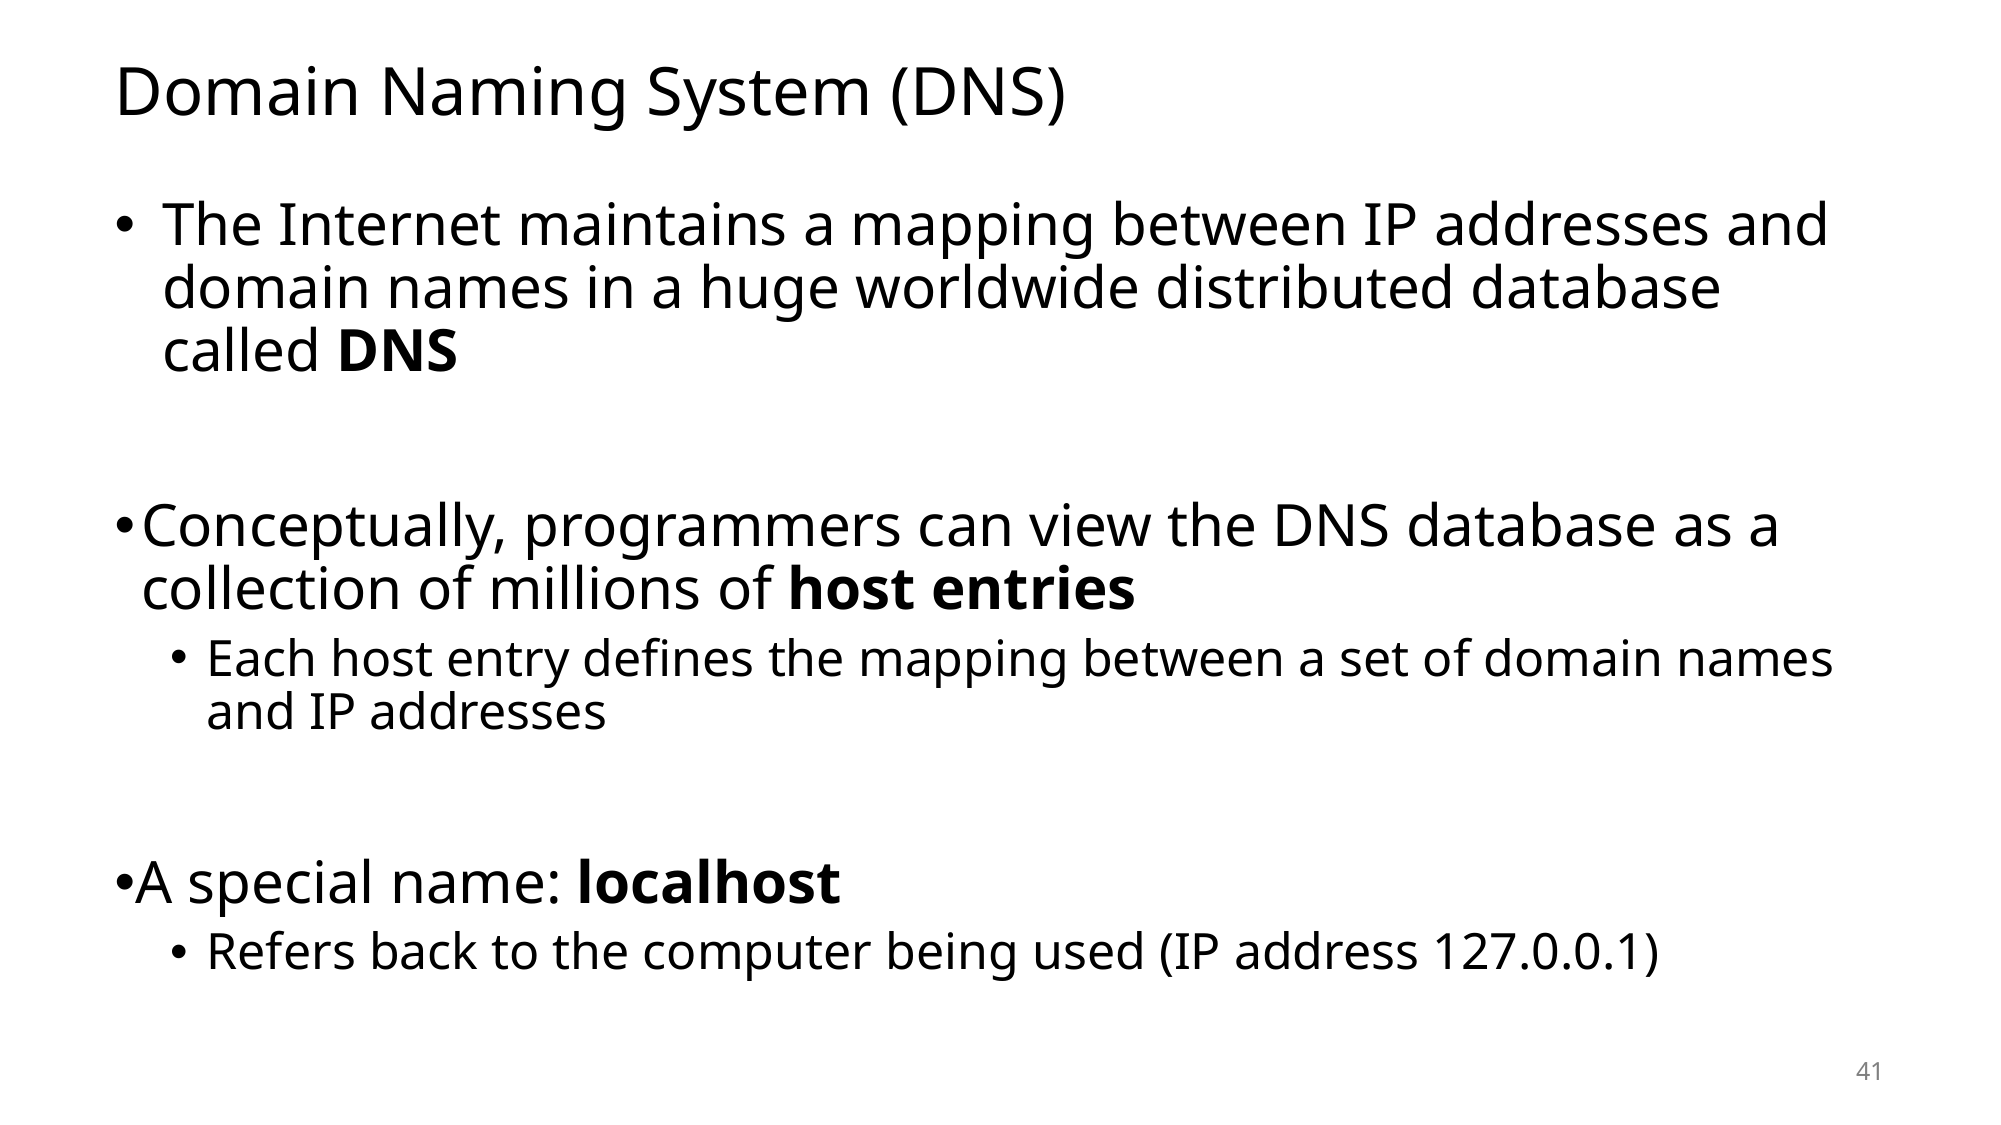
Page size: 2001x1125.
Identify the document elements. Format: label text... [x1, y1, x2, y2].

list The Internet maintains a mapping between IP addresses and domain names in a huge worldwide distributed database called DNS Conceptually, programmers can view the DNS database as a collection of millions of host entries Each host entry defines the mapping between a set of domain names and IP addresses A special name: localhost Refers back to the computer being used (IP address 127.0.0.1) [99, 187, 1900, 1013]
slide_number 41 [1749, 1042, 1900, 1103]
title Domain Naming System (DNS) [99, 37, 1900, 150]
